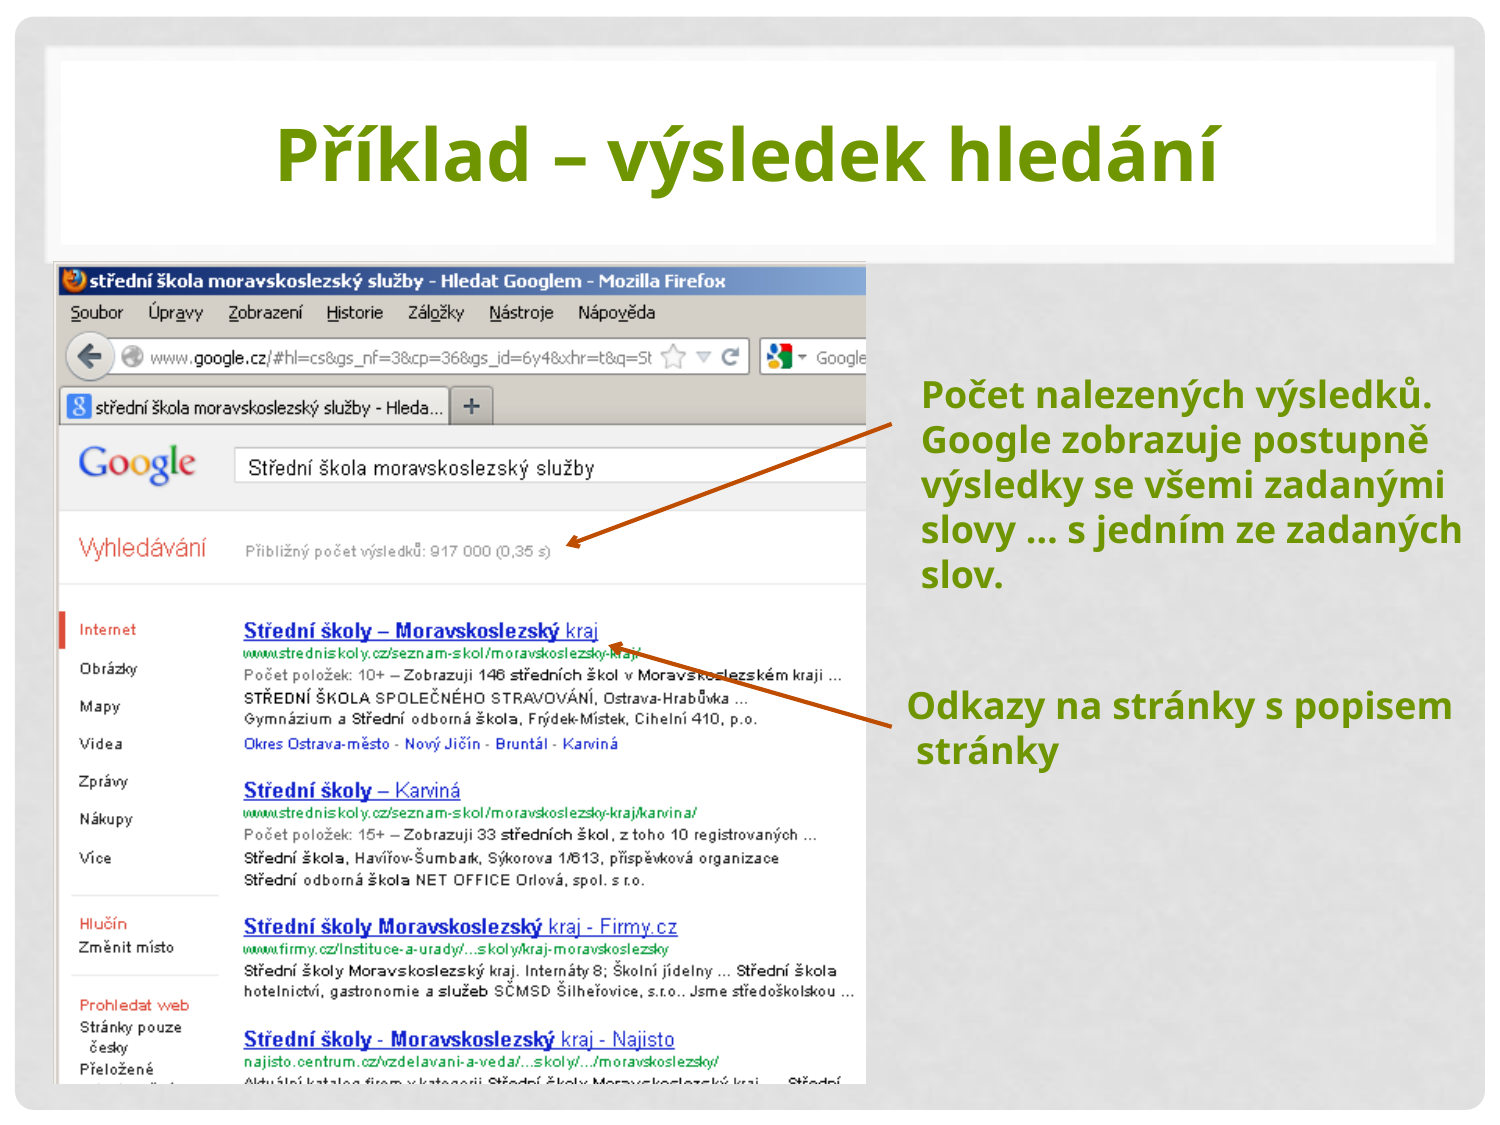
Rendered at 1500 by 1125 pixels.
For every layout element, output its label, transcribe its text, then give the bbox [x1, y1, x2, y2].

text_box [52, 231, 1486, 1084]
title Příklad – výsledek hledání [69, 66, 1425, 231]
